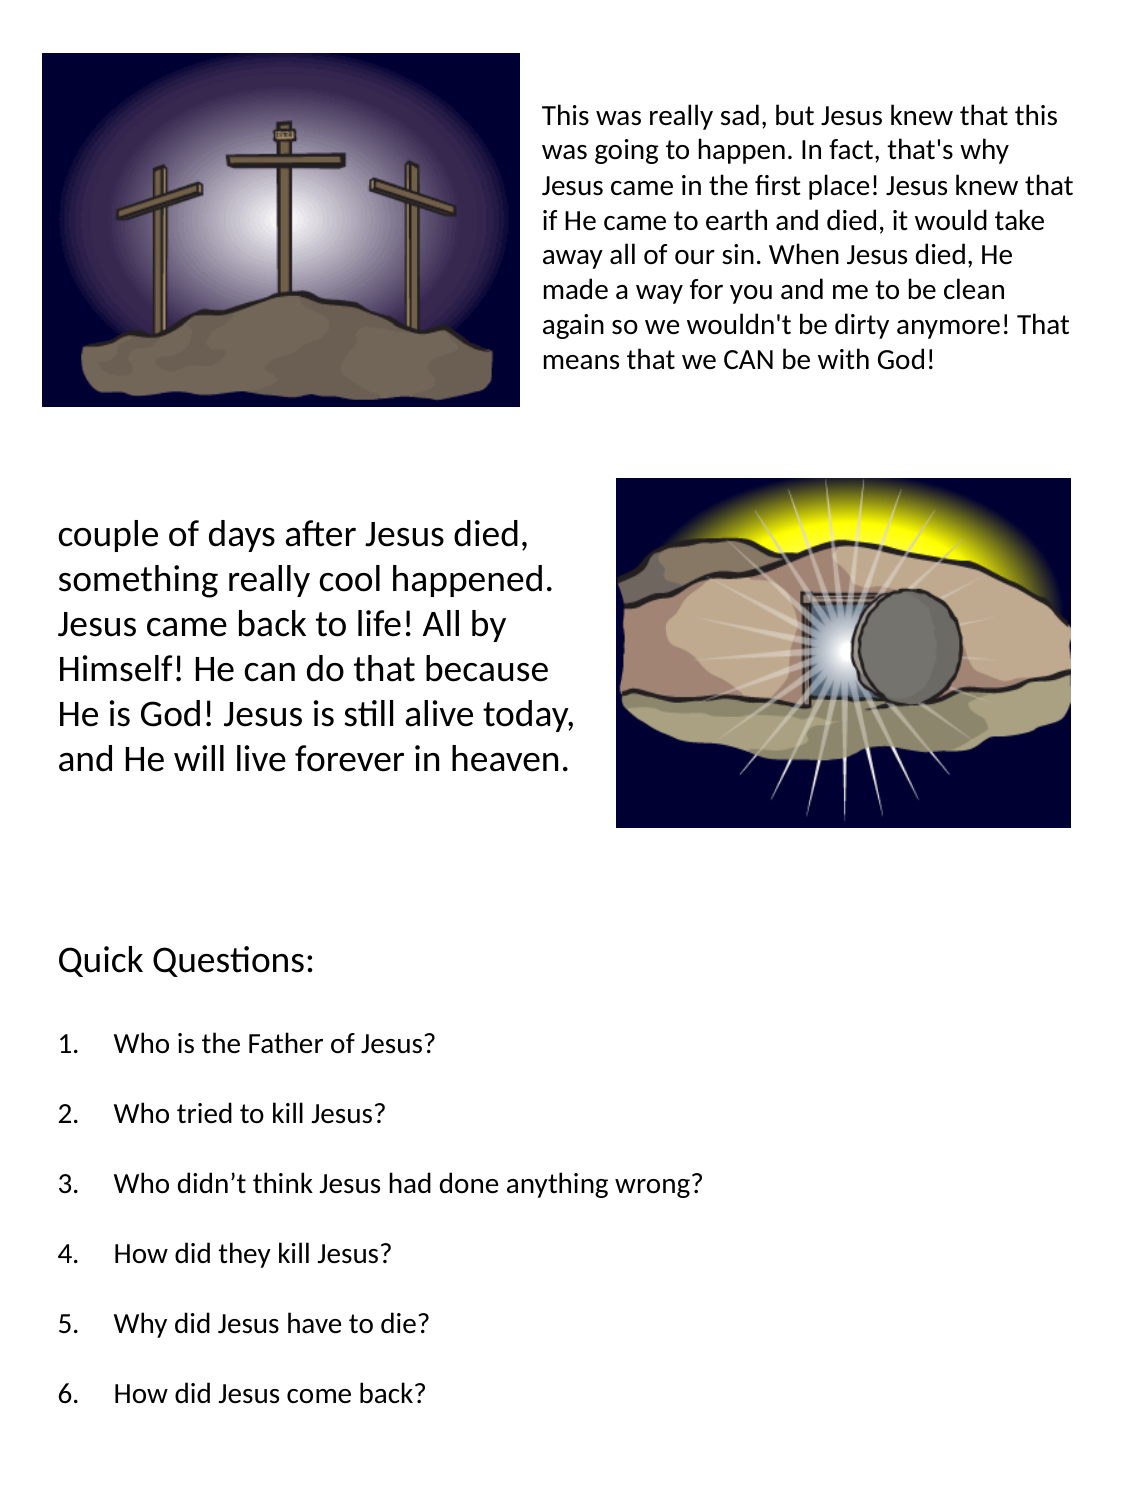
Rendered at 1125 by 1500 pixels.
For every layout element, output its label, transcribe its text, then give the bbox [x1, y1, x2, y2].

picture [615, 478, 1071, 828]
text_box couple of days after Jesus died, something really cool happened. Jesus came back to life! All by Himself! He can do that because He is God! Jesus is still alive today, and He will live forever in heaven. [42, 501, 606, 787]
text_box Quick Questions: Who is the Father of Jesus? Who tried to kill Jesus? Who didn’t think Jesus had done anything wrong? How did they kill Jesus? Why did Jesus have to die? How did Jesus come back? [42, 927, 1047, 1500]
picture [42, 52, 520, 407]
text_box This was really sad, but Jesus knew that this was going to happen. In fact, that's why Jesus came in the first place! Jesus knew that if He came to earth and died, it would take away all of our sin. When Jesus died, He made a way for you and me to be clean again so we wouldn't be dirty anymore! That means that we CAN be with God! [527, 88, 1090, 383]
